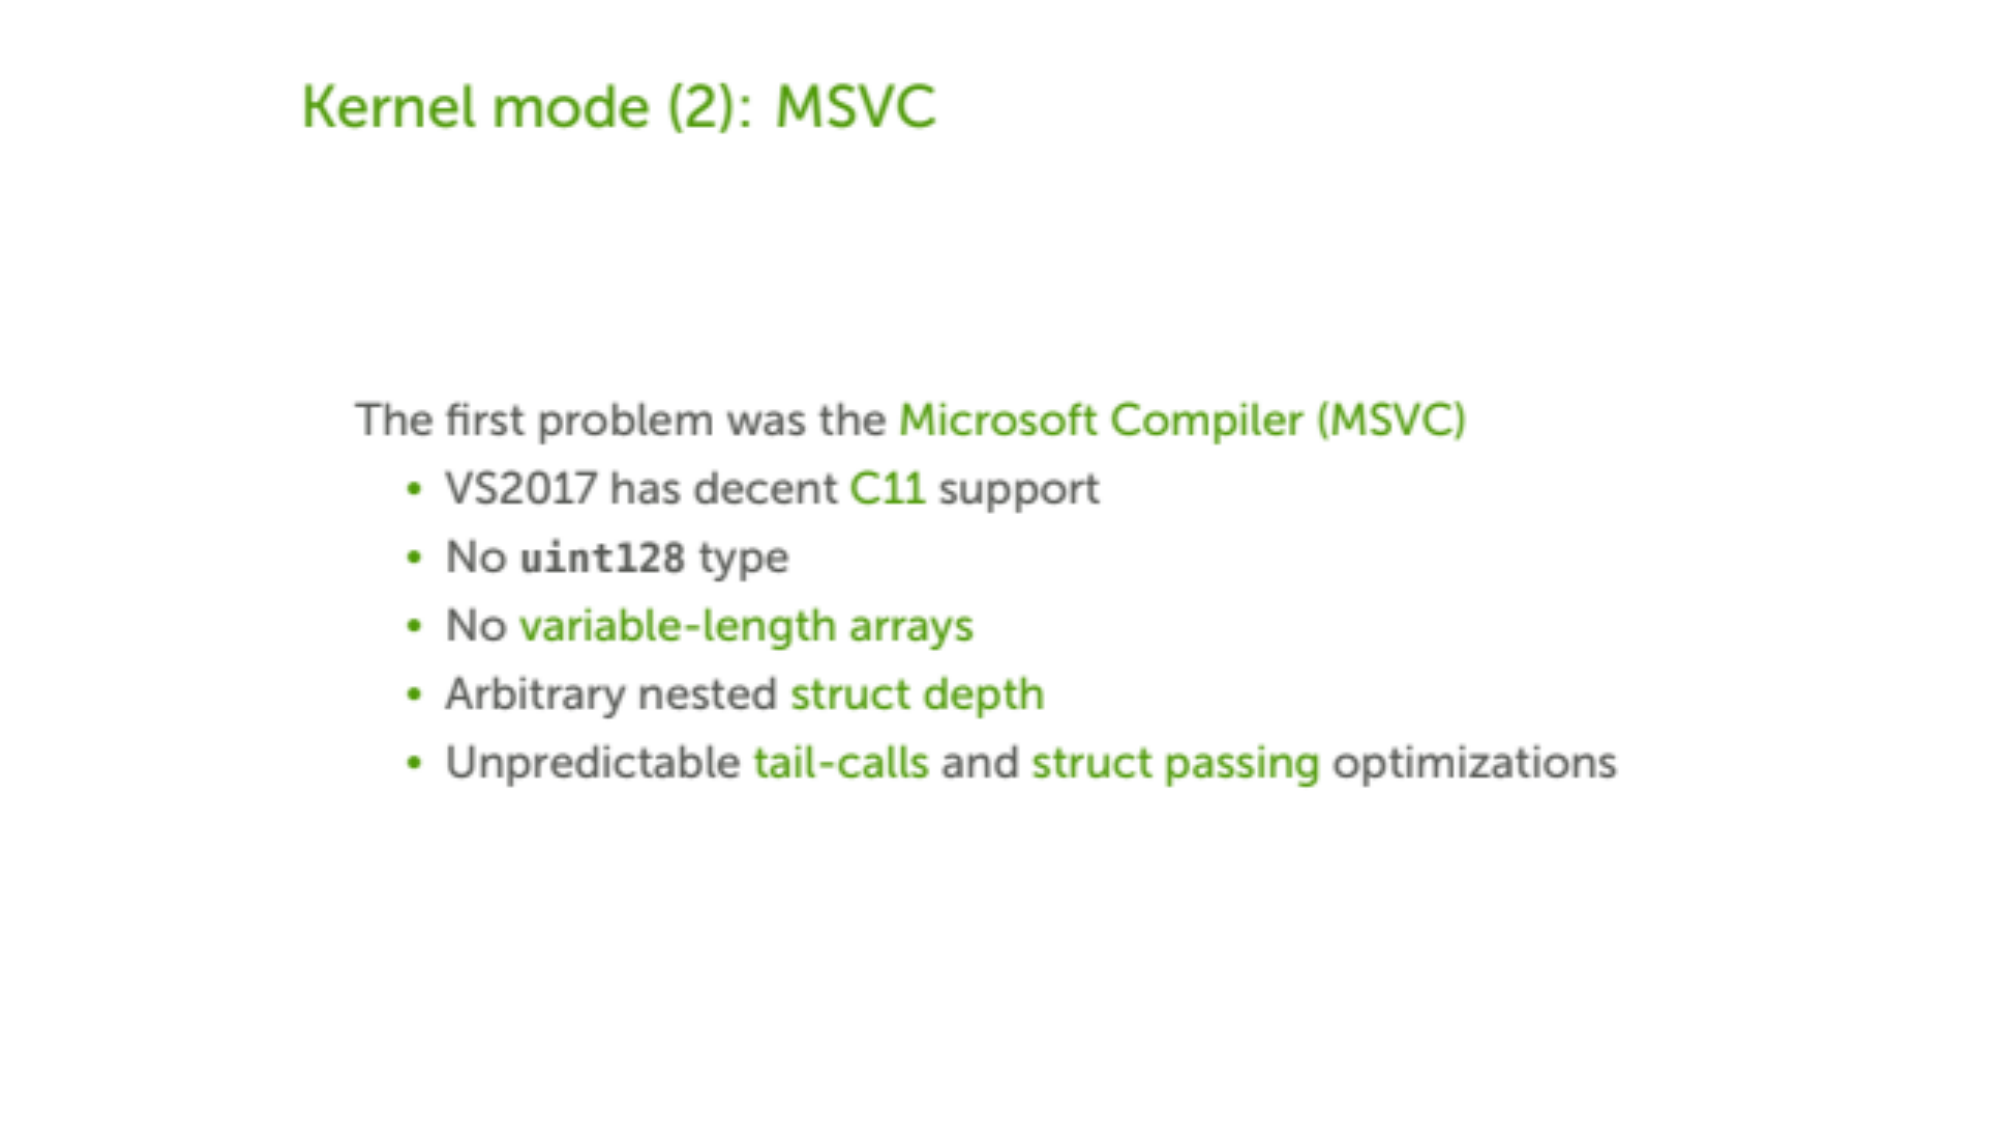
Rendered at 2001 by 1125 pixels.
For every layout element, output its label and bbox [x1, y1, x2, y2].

list [265, 47, 1765, 1125]
